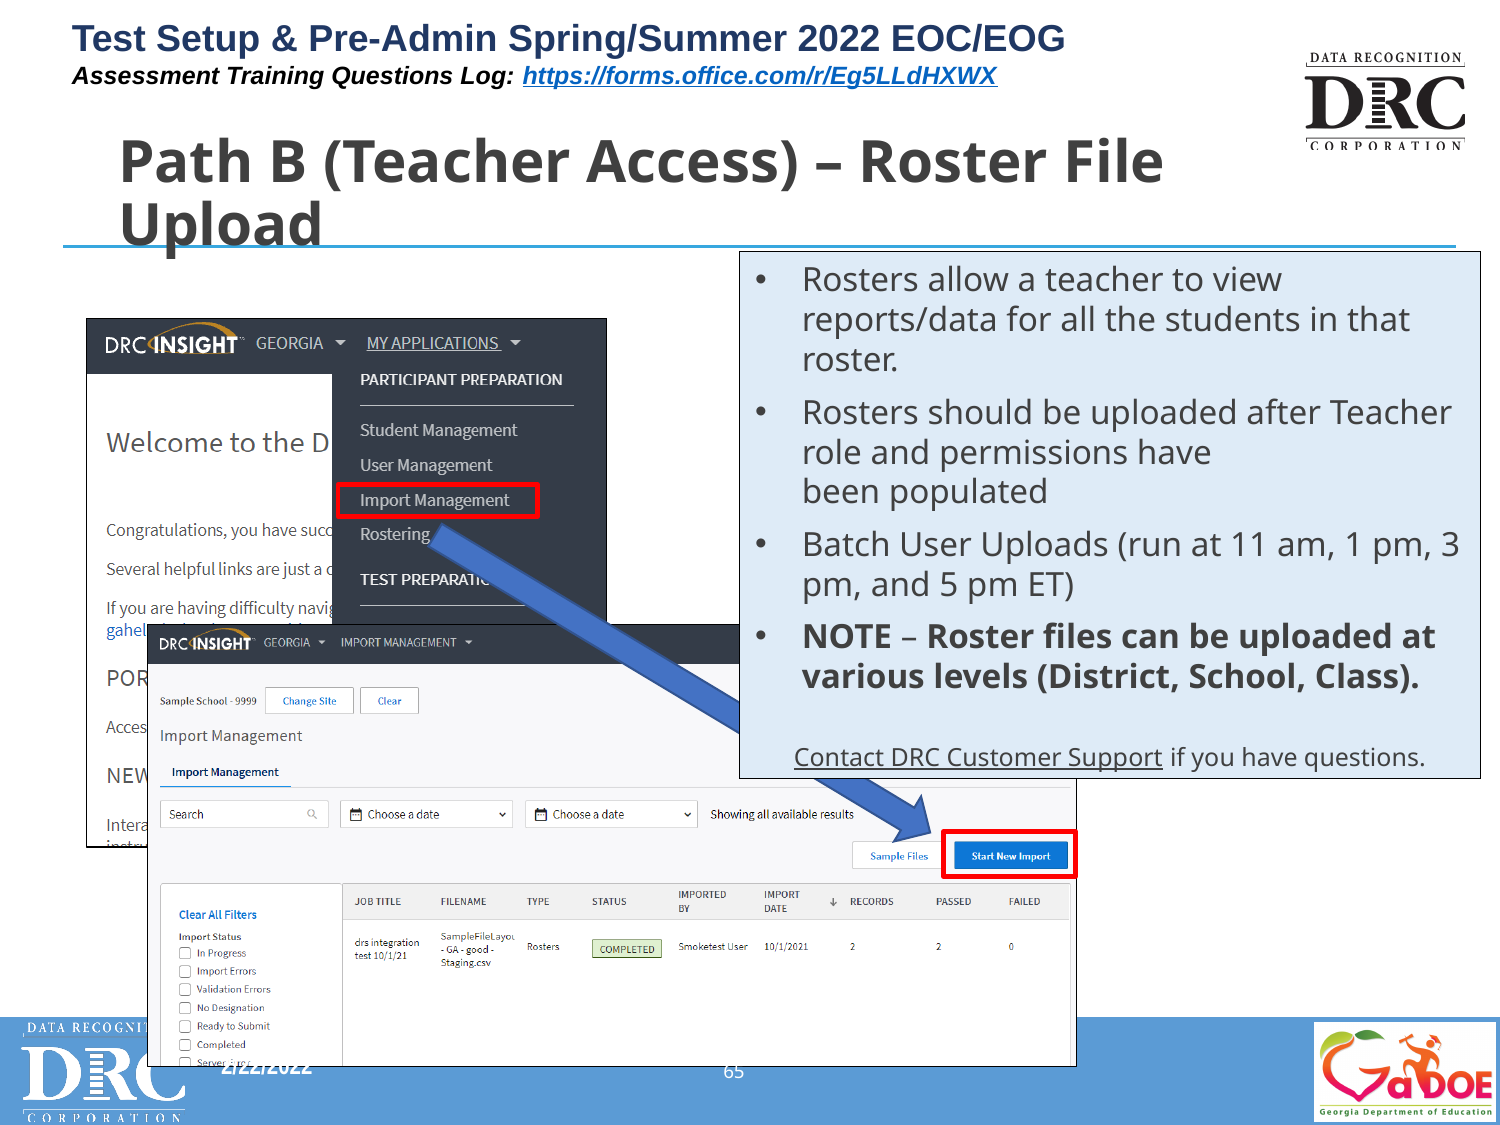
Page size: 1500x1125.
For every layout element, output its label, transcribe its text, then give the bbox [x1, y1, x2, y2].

title Path B (Teacher Access) – Roster File Upload [103, 115, 1397, 275]
slide_number 65 [565, 1067, 903, 1102]
text_box Rosters allow a teacher to view reports/data for all the students in that roster.​ Rosters should be uploaded after Teacher role and permissions have been populated Batch User Uploads (run at 11 am, 1 pm, 3 pm, and 5 pm ET) NOTE – Roster files can be uploaded at various levels (District, School, Class). Contact DRC Customer Support if you have questions.​ [739, 251, 1481, 779]
picture [1314, 1022, 1496, 1122]
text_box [86, 318, 1076, 1067]
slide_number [206, 1067, 441, 1103]
